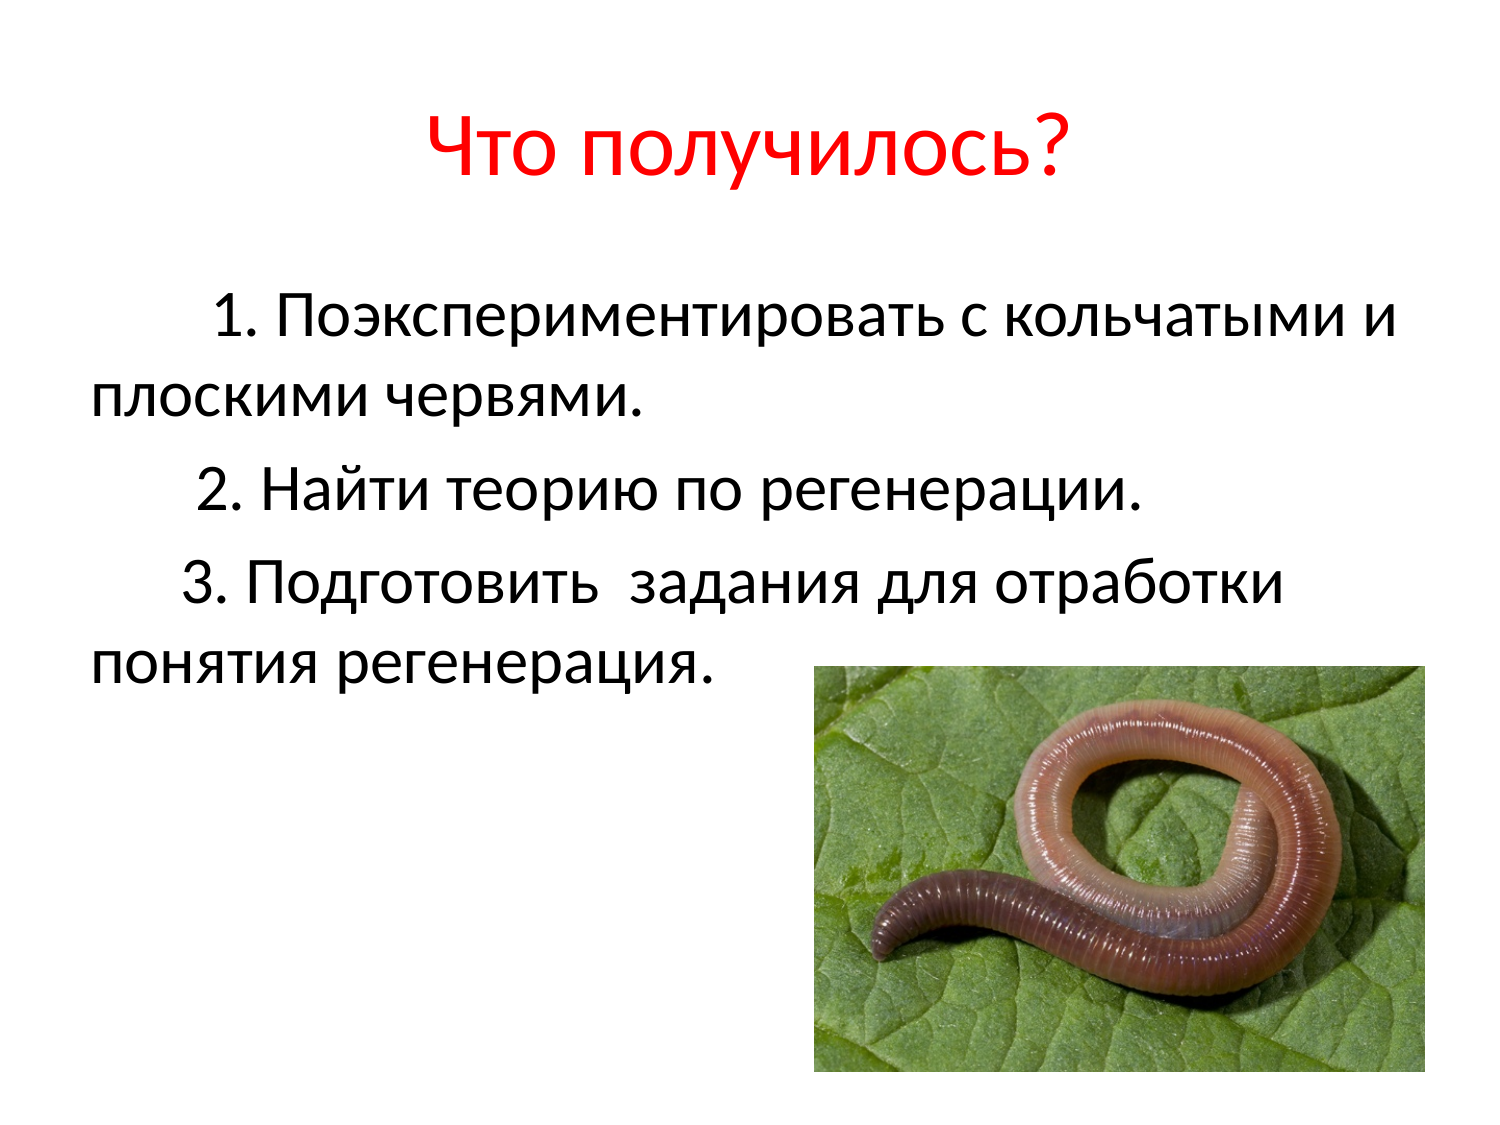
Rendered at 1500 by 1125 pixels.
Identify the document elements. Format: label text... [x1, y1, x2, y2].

list 1. Поэкспериментировать с кольчатыми и плоскими червями. 2. Найти теорию по регенерации. 3. Подготовить задания для отработки понятия регенерация. [75, 262, 1425, 1005]
title Что получилось? [75, 45, 1425, 233]
picture [813, 665, 1426, 1072]
